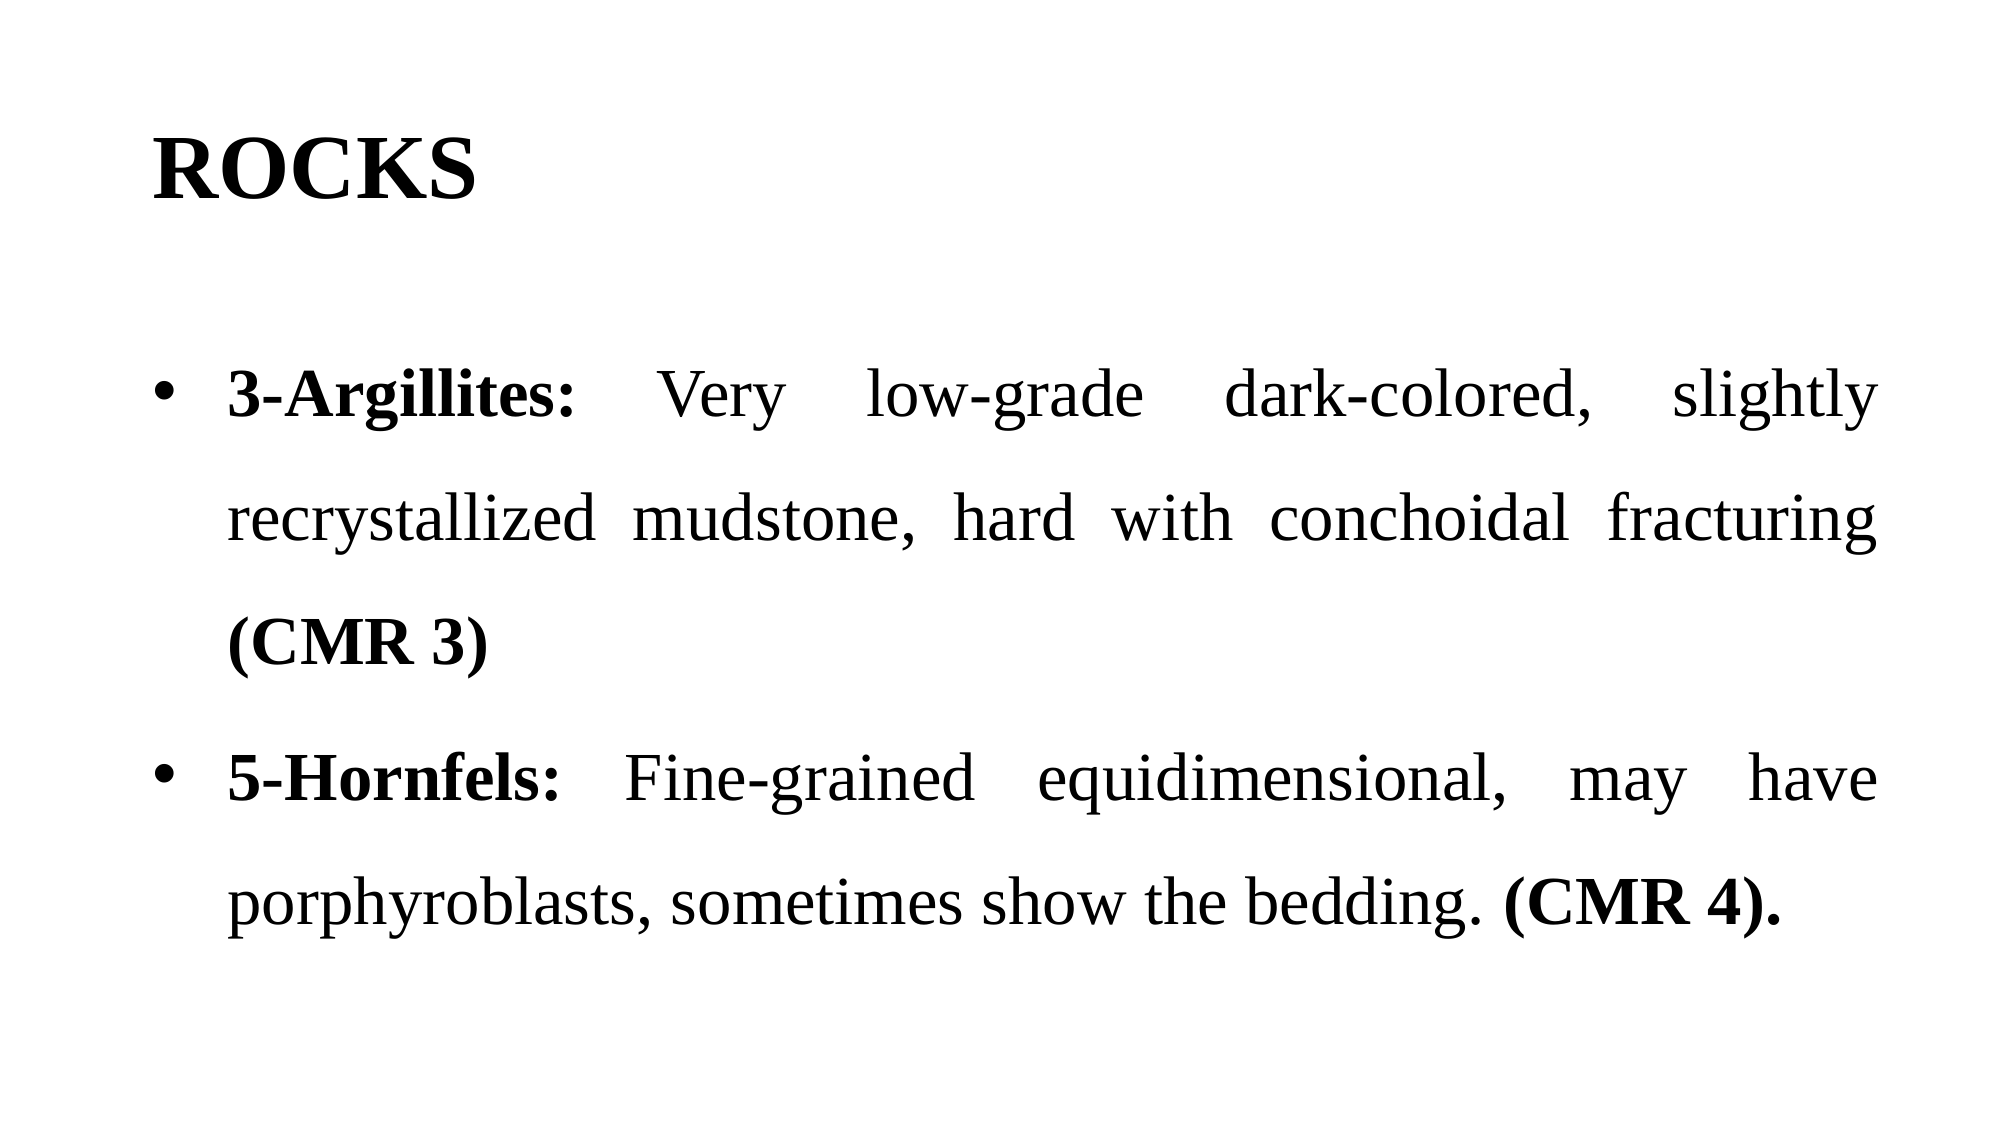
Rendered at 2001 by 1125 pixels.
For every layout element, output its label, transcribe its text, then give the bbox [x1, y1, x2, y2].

title ROCKS [137, 59, 1863, 278]
list 3-Argillites: Very low-grade dark-colored, slightly recrystallized mudstone, hard with conchoidal fracturing (CMR 3) 5-Hornfels: Fine-grained equidimensional, may have porphyroblasts, sometimes show the bedding. (CMR 4). [137, 299, 1896, 1046]
